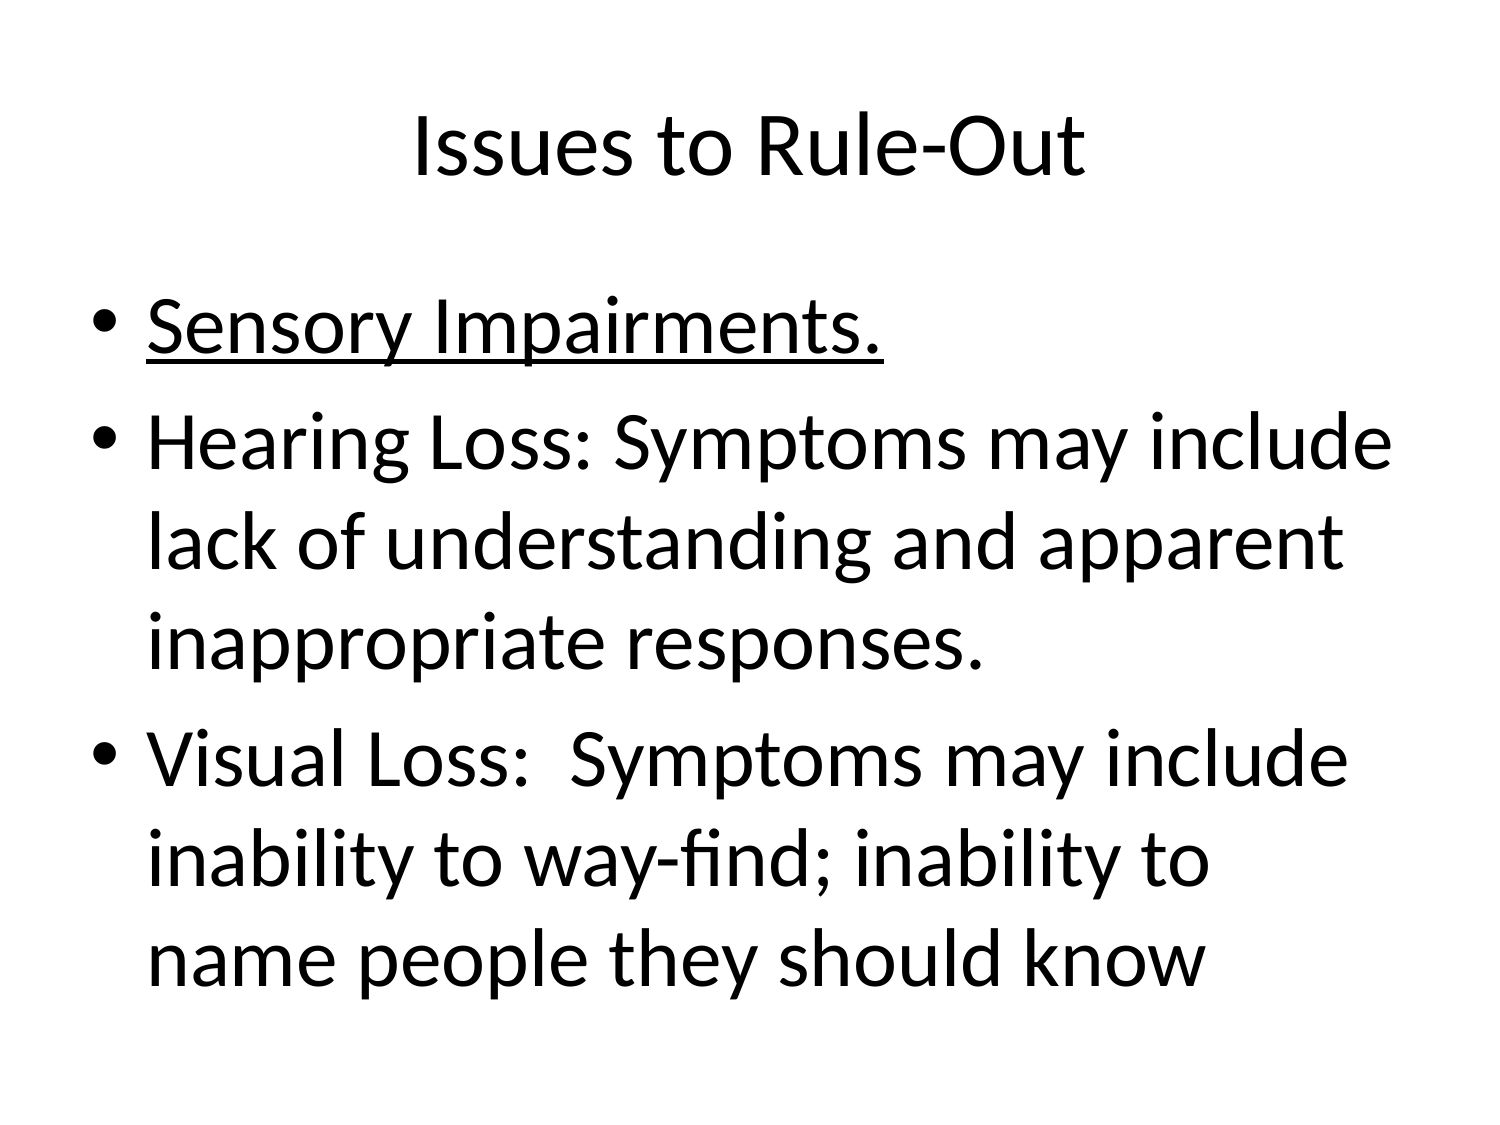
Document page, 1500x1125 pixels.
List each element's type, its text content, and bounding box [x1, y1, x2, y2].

list Sensory Impairments. Hearing Loss: Symptoms may include lack of understanding and apparent inappropriate responses. Visual Loss: Symptoms may include inability to way-find; inability to name people they should know [75, 262, 1425, 1100]
title Issues to Rule-Out [75, 45, 1425, 233]
